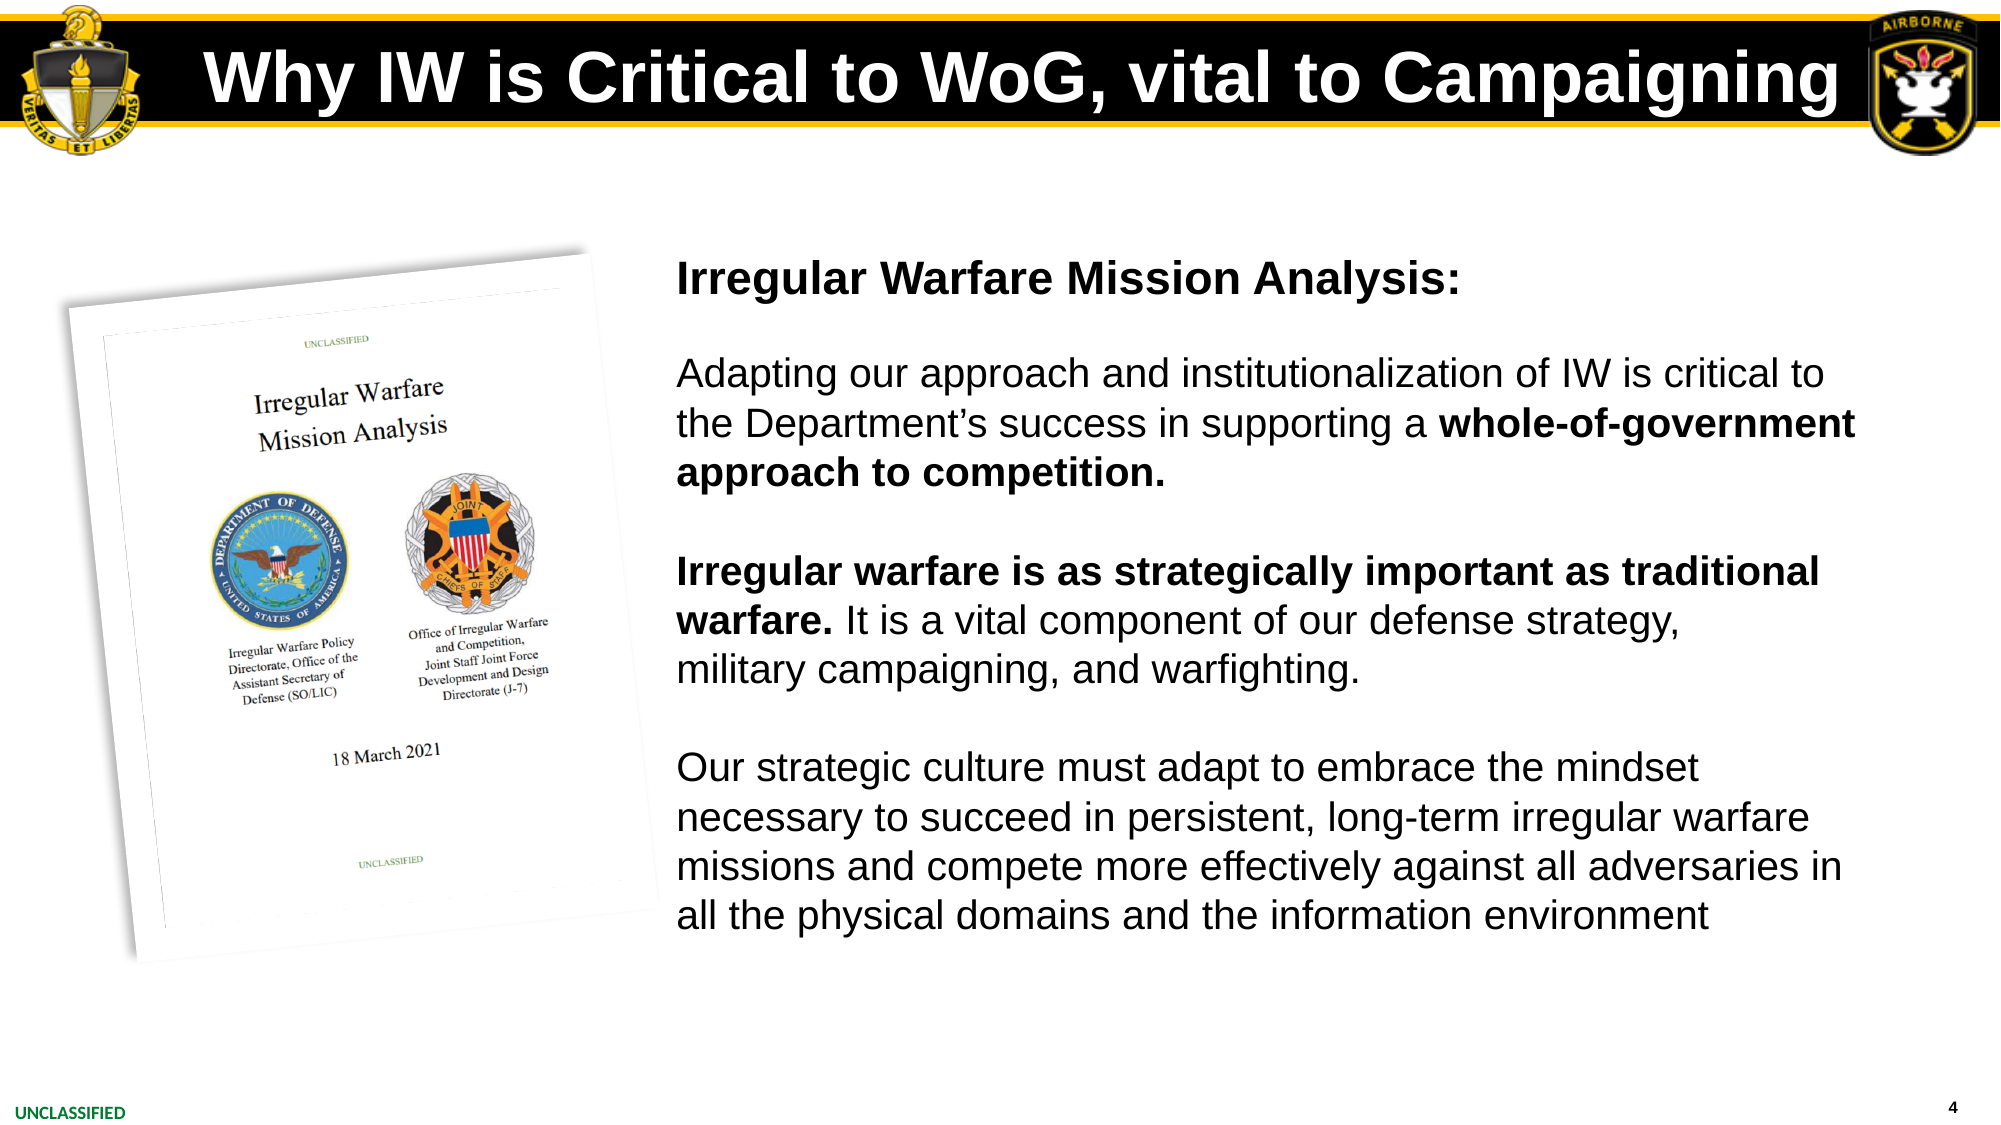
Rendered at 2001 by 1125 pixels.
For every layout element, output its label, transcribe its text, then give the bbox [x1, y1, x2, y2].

picture [104, 289, 624, 927]
text_box Irregular Warfare Mission Analysis: [665, 242, 1813, 310]
picture [1868, 10, 1980, 156]
text_box Why IW is Critical to WoG, vital to Campaigning [179, 28, 1867, 131]
picture [20, 5, 143, 156]
text_box Adapting our approach and institutionalization of IW is critical to the Department’s success in supporting a whole-of-government approach to competition. Irregular warfare is as strategically important as traditional warfare. It is a vital component of our defense strategy, military campaigning, and warfighting. Our strategic culture must adapt to embrace the mindset necessary to succeed in persistent, long-term irregular warfare missions and compete more effectively against all adversaries in all the physical domains and the information environment [665, 341, 1887, 975]
